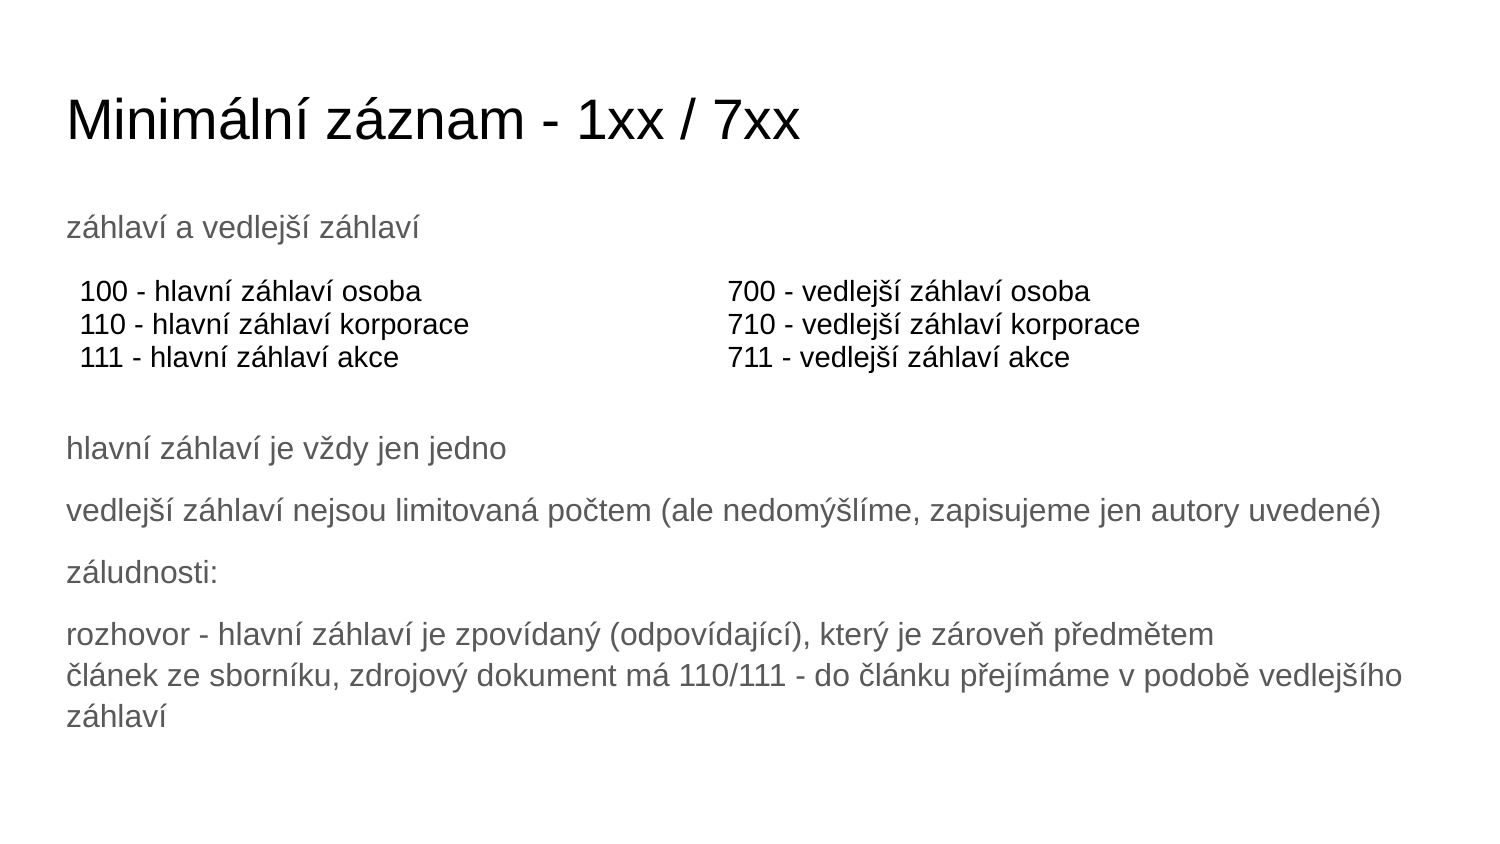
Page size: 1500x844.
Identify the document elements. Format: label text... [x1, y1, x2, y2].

list záhlaví a vedlejší záhlaví hlavní záhlaví je vždy jen jedno vedlejší záhlaví nejsou limitovaná počtem (ale nedomýšlíme, zapisujeme jen autory uvedené) záludnosti: rozhovor - hlavní záhlaví je zpovídaný (odpovídající), který je zároveň předmětem článek ze sborníku, zdrojový dokument má 110/111 - do článku přejímáme v podobě vedlejšího záhlaví [51, 189, 1449, 750]
table_header 700 - vedlejší záhlaví osoba 710 - vedlejší záhlaví korporace 711 - vedlejší záhlaví akce [713, 261, 1359, 403]
table_header 100 - hlavní záhlaví osoba 110 - hlavní záhlaví korporace 111 - hlavní záhlaví akce [65, 261, 712, 403]
title Minimální záznam - 1xx / 7xx [51, 72, 1449, 167]
